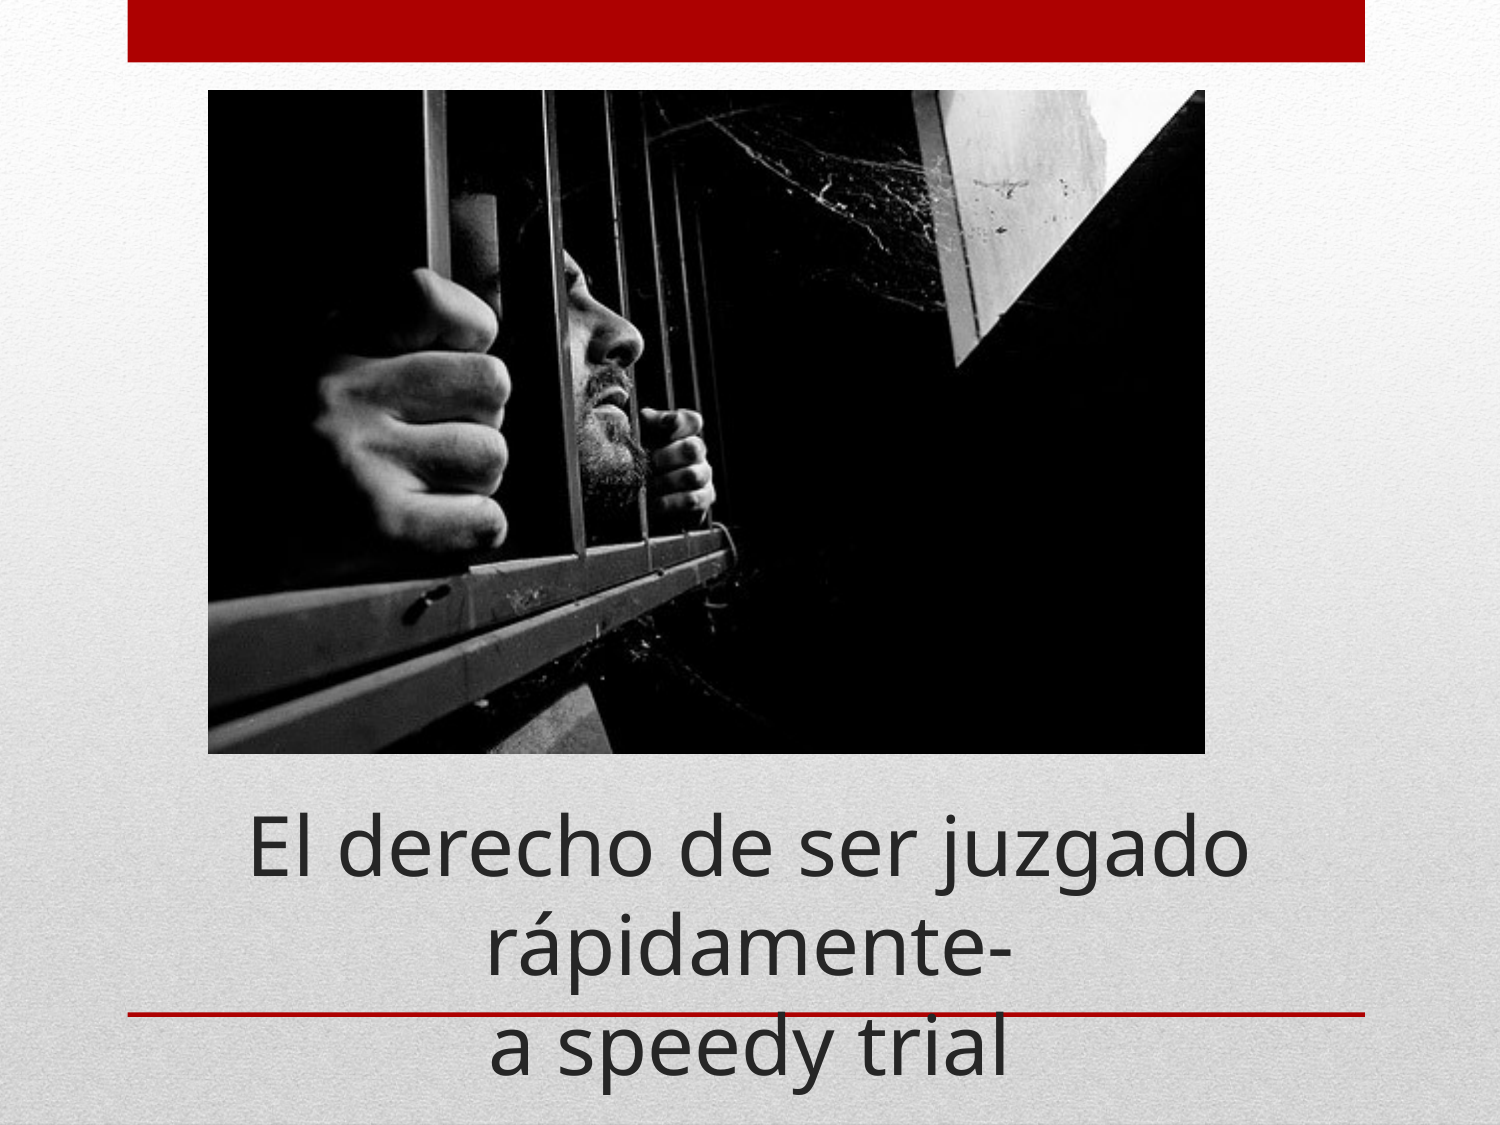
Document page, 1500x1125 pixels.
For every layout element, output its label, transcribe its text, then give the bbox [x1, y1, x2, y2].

title El derecho de ser juzgado rápidamente- a speedy trial [0, 750, 1500, 1100]
picture [208, 89, 1206, 755]
